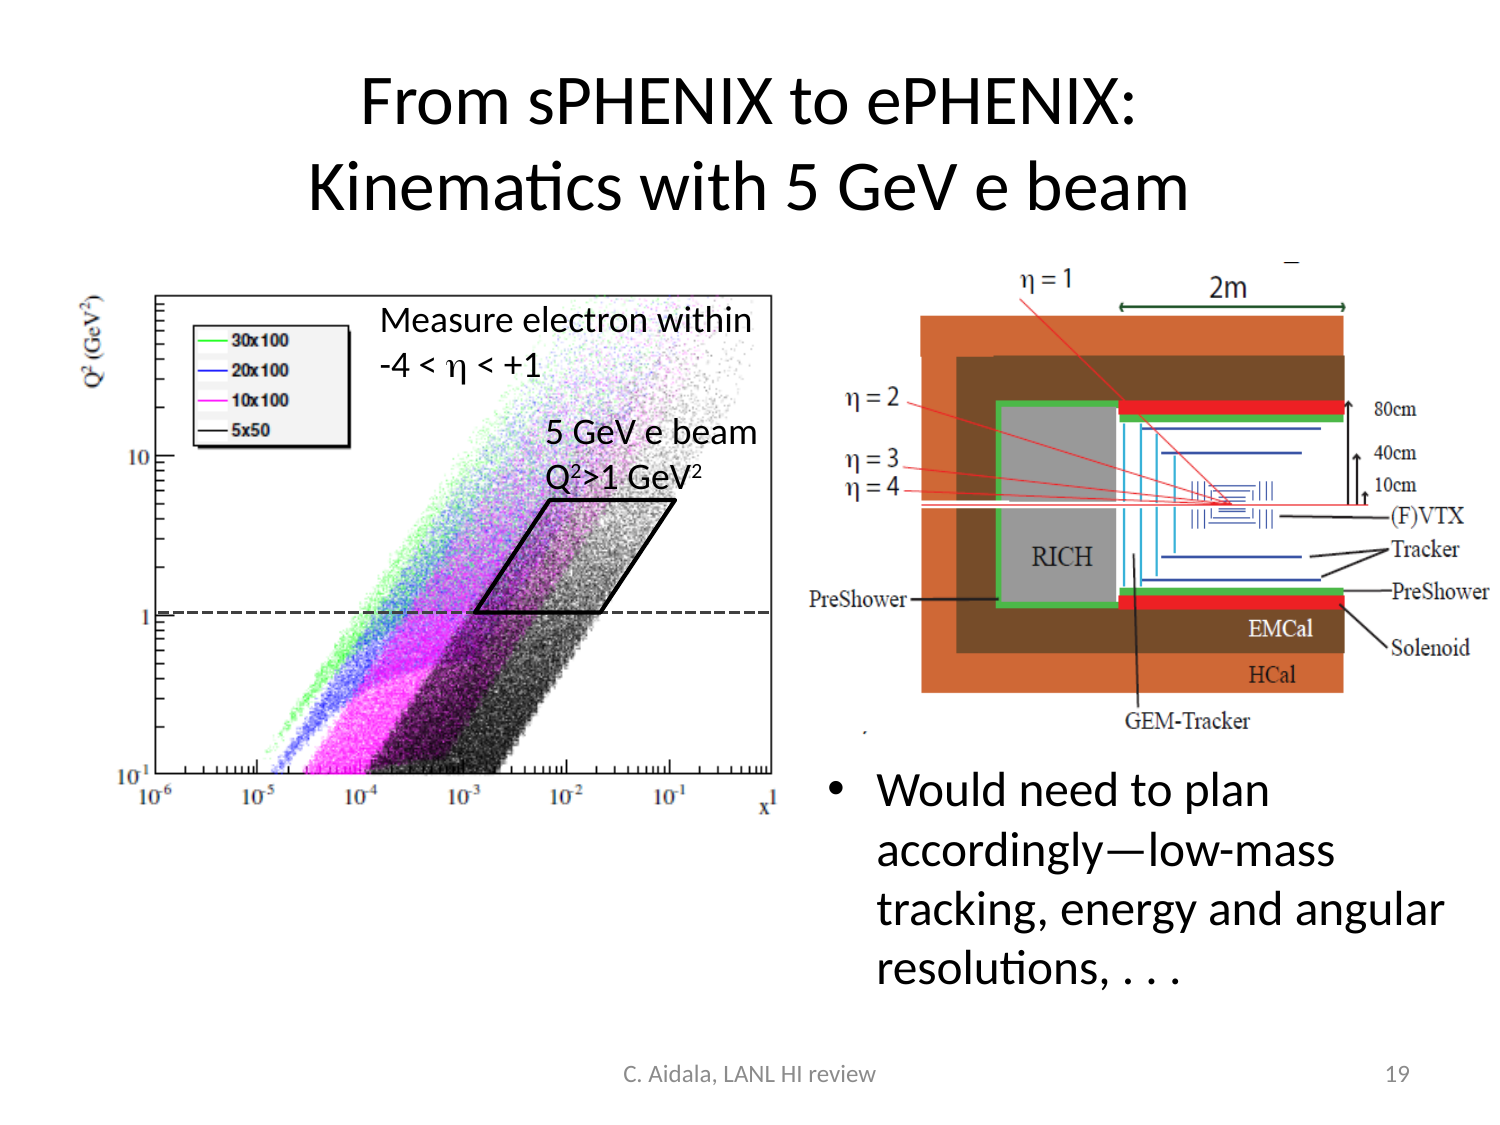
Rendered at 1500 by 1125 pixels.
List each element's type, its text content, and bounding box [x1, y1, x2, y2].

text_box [799, 262, 1500, 738]
picture [65, 262, 814, 838]
title From sPHENIX to ePHENIX: Kinematics with 5 GeV e beam [75, 45, 1425, 233]
footer C. Aidala, LANL HI review [512, 1042, 988, 1103]
list Would need to plan accordingly—low-mass tracking, energy and angular resolutions, . . . [812, 750, 1463, 1005]
slide_number 19 [1074, 1042, 1425, 1103]
